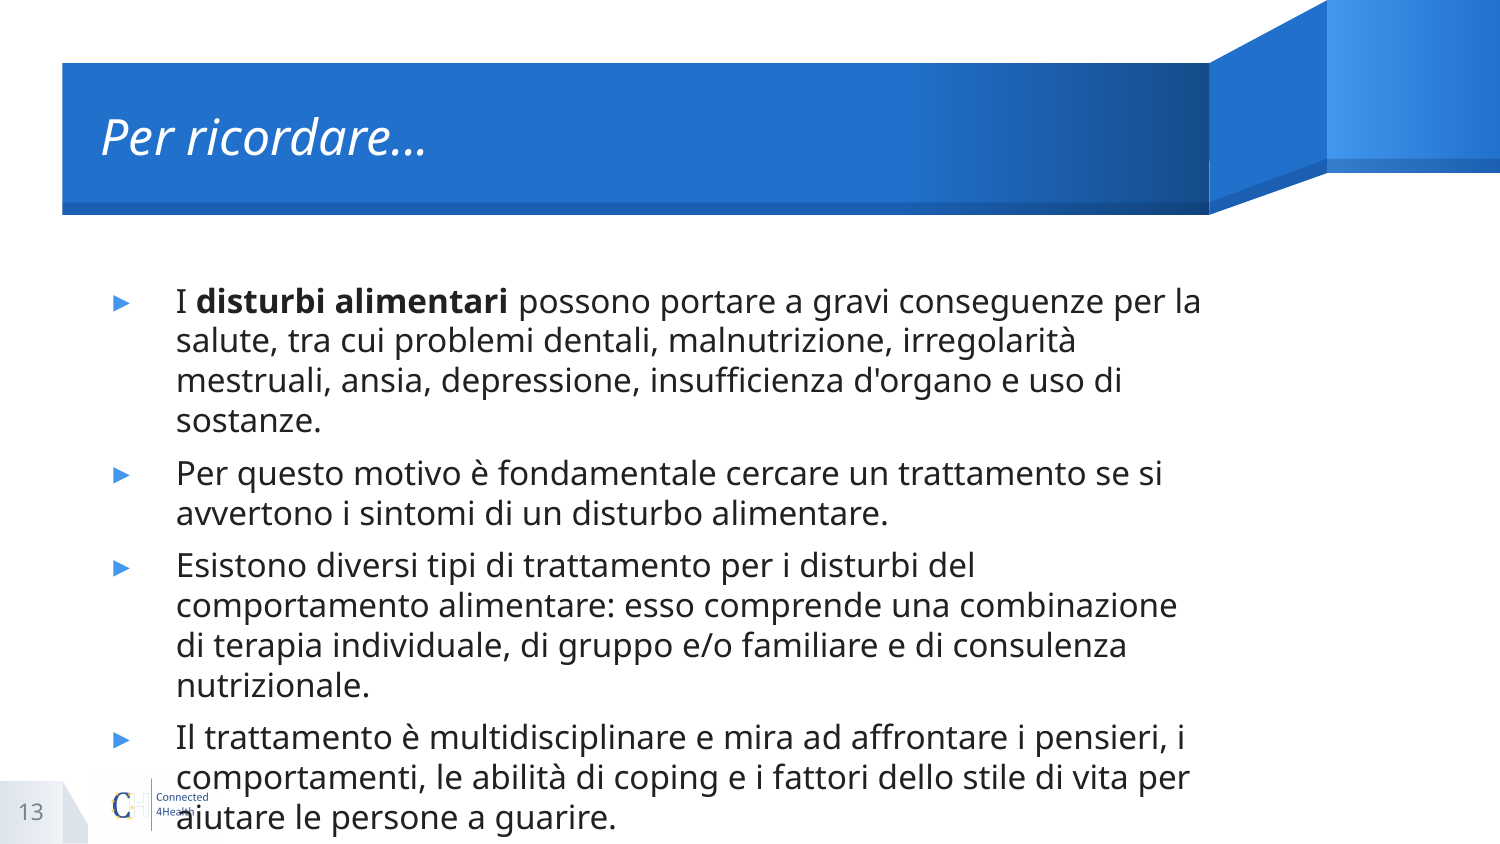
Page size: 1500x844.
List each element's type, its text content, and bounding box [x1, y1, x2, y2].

slide_number 13 [0, 781, 63, 844]
picture [88, 769, 220, 844]
list I disturbi alimentari possono portare a gravi conseguenze per la salute, tra cui problemi dentali, malnutrizione, irregolarità mestruali, ansia, depressione, insufficienza d'organo e uso di sostanze. Per questo motivo è fondamentale cercare un trattamento se si avvertono i sintomi di un disturbo alimentare. Esistono diversi tipi di trattamento per i disturbi del comportamento alimentare: esso comprende una combinazione di terapia individuale, di gruppo e/o familiare e di consulenza nutrizionale. Il trattamento è multidisciplinare e mira ad affrontare i pensieri, i comportamenti, le abilità di coping e i fattori dello stile di vita per aiutare le persone a guarire. [100, 279, 1210, 744]
title Per ricordare... [100, 64, 1210, 215]
